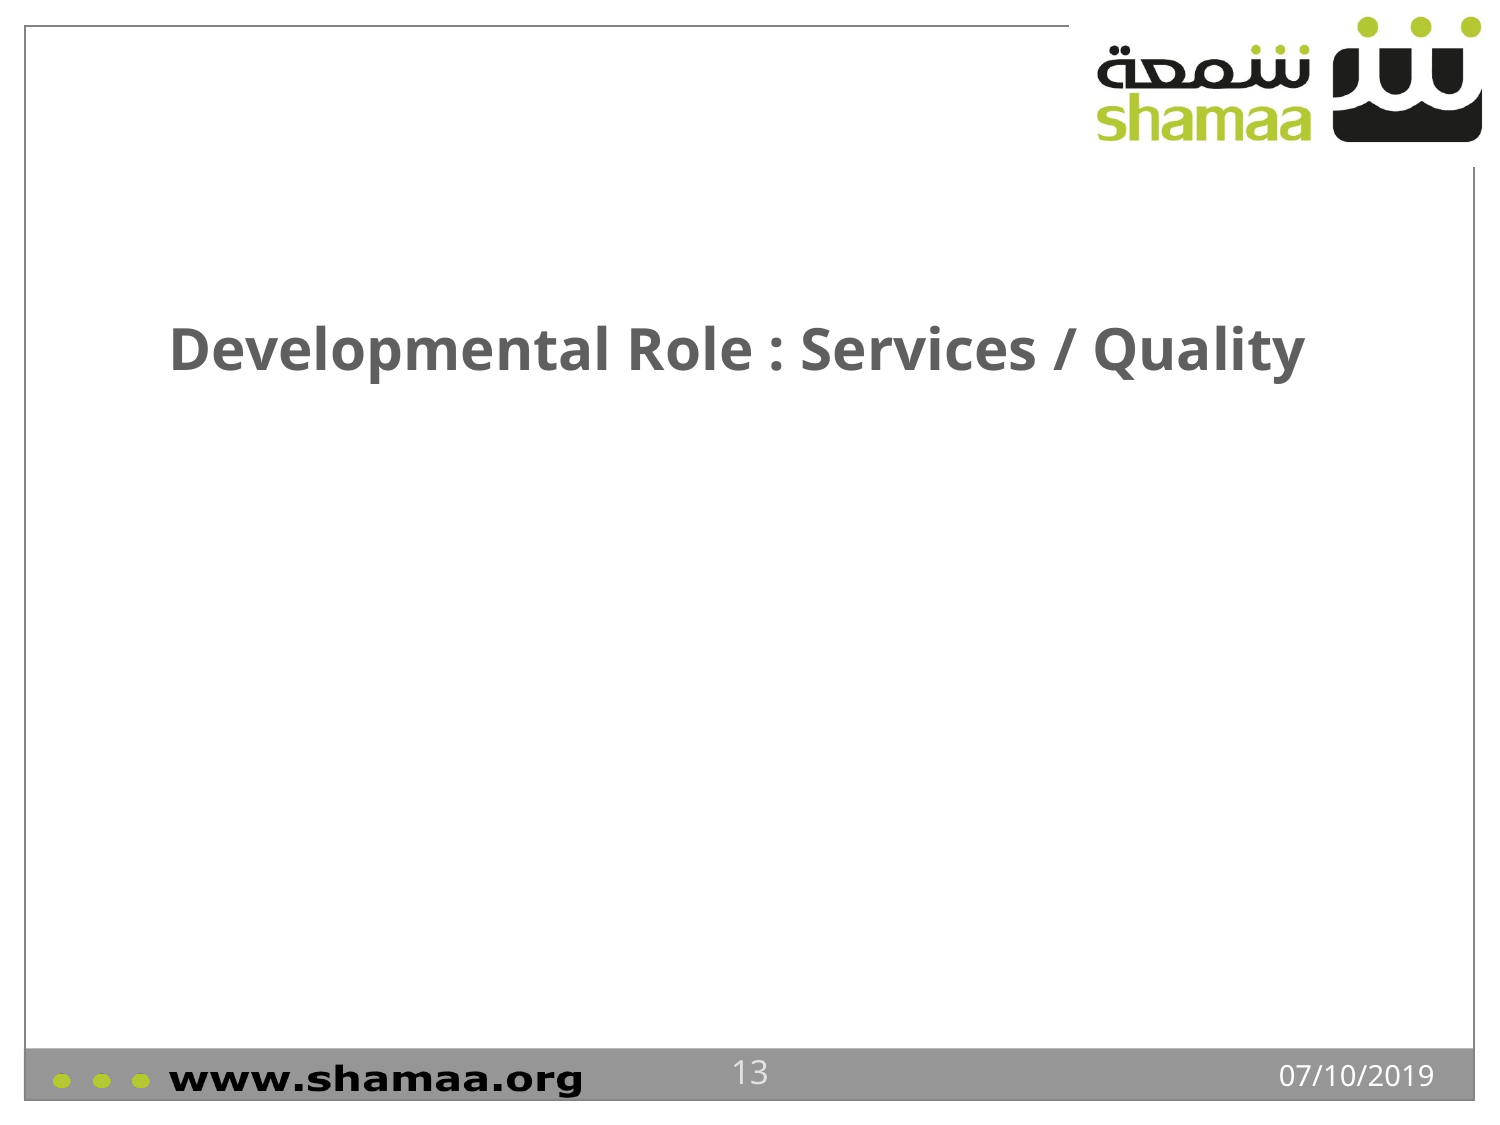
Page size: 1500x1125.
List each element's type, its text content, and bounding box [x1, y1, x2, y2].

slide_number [950, 1049, 1450, 1110]
text_box Developmental Role : Services / Quality [150, 312, 1325, 825]
picture [24, 1047, 610, 1119]
picture [1069, 0, 1498, 167]
slide_number 13 [699, 1037, 800, 1110]
